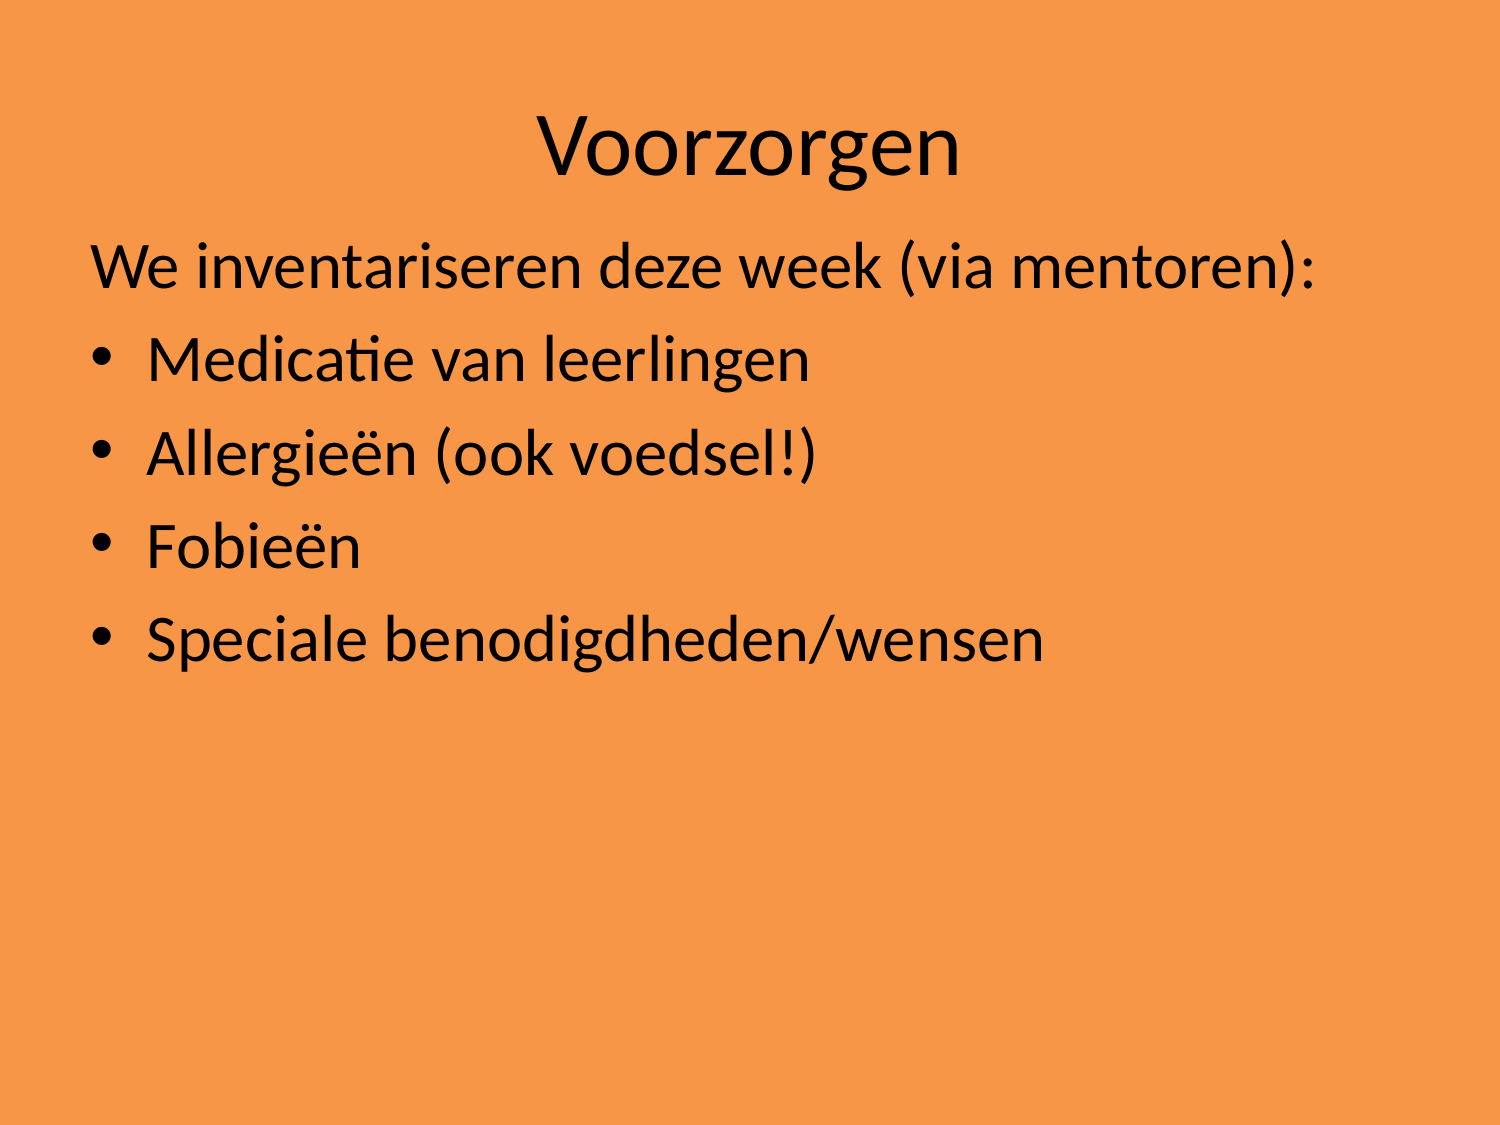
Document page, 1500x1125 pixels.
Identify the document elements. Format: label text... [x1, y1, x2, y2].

list We inventariseren deze week (via mentoren): Medicatie van leerlingen Allergieën (ook voedsel!) Fobieën Speciale benodigdheden/wensen [75, 214, 1425, 1067]
title Voorzorgen [75, 45, 1425, 214]
